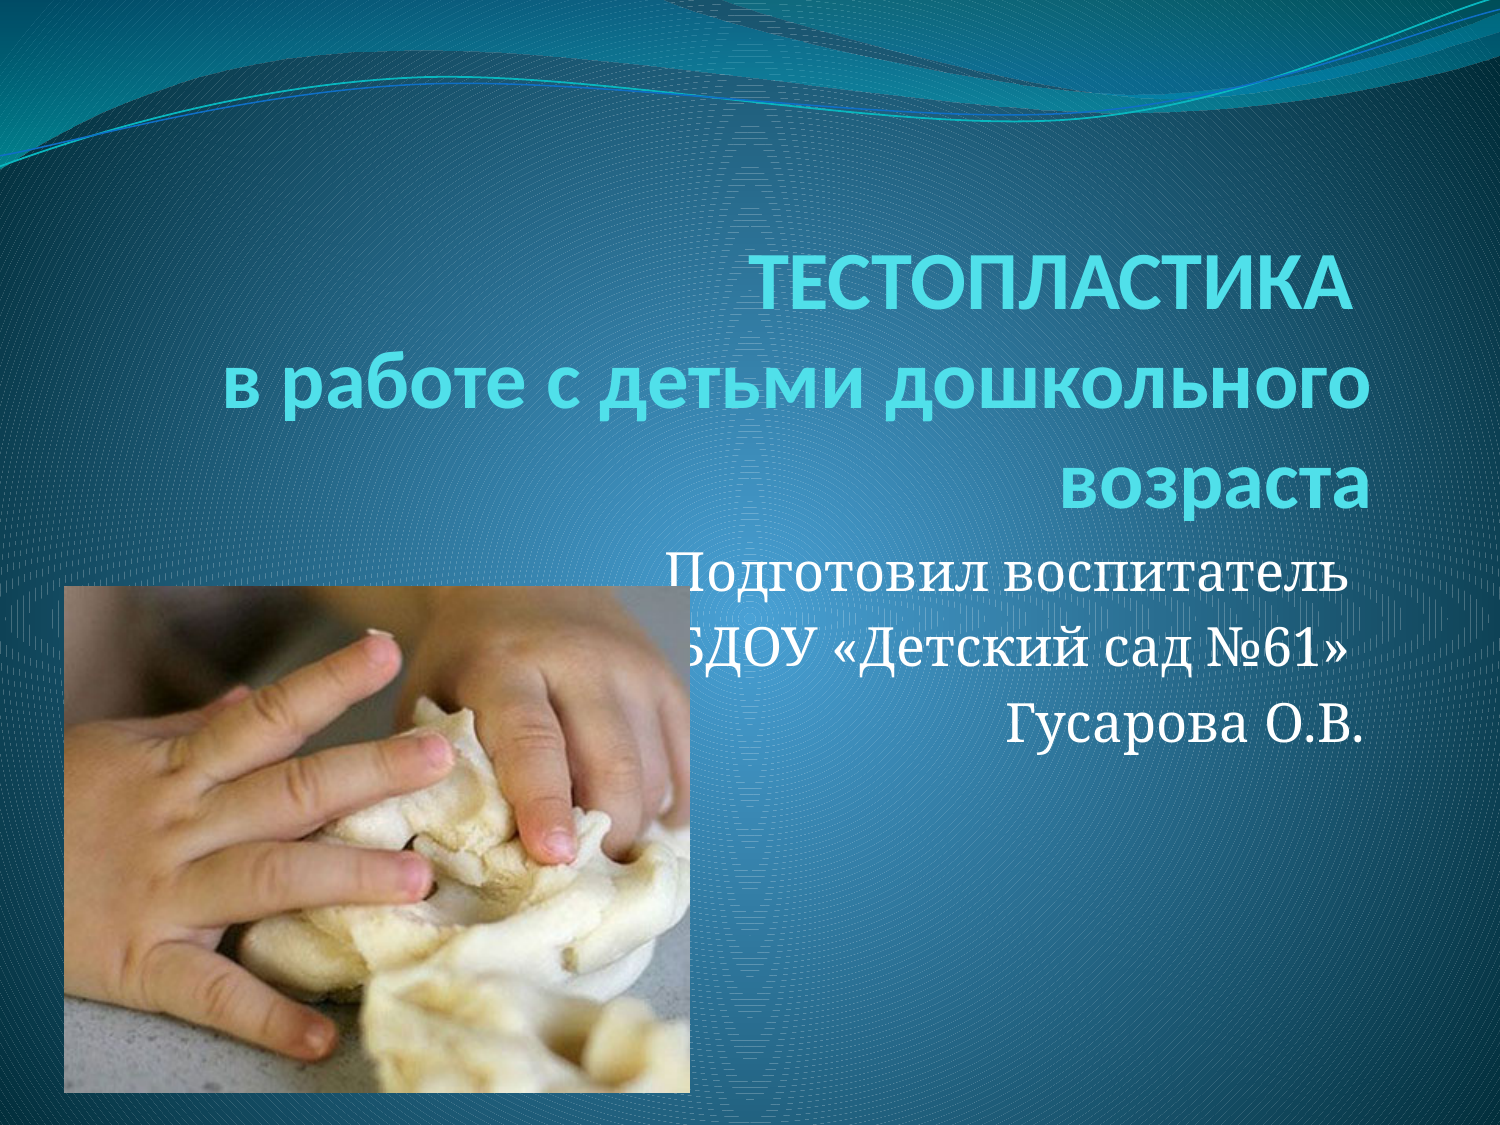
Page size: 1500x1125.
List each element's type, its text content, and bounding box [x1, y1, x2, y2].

picture [64, 585, 691, 1093]
title ТЕСТОПЛАСТИКА в работе с детьми дошкольного возраста [87, 224, 1376, 525]
subtitle Подготовил воспитатель Воспитатель МБДОУ «Детский сад №61» Гусарова О.В. [87, 529, 1376, 818]
